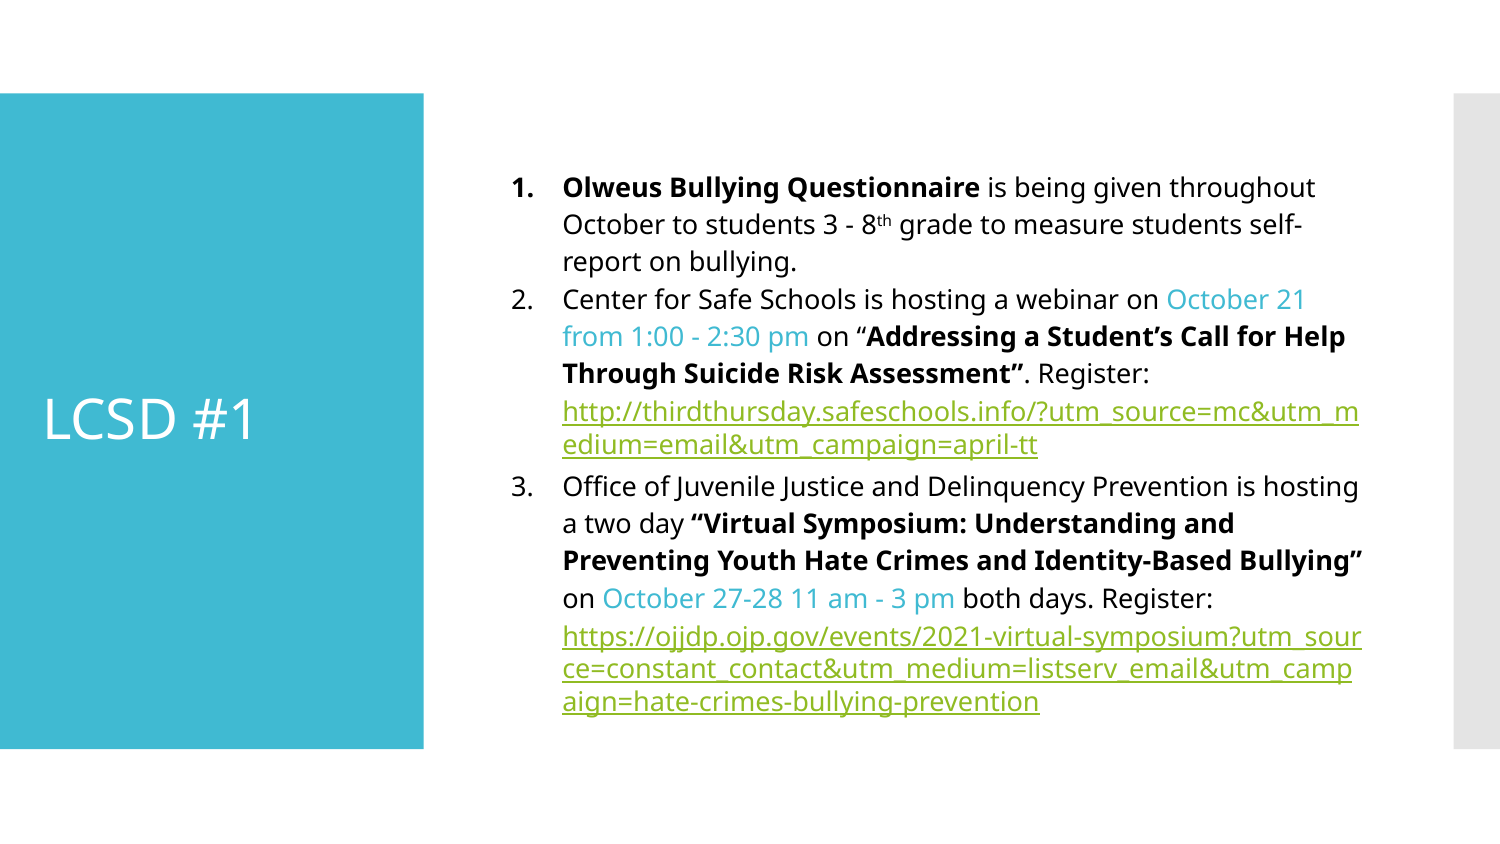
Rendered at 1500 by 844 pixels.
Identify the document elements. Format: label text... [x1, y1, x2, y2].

list Olweus Bullying Questionnaire is being given throughout October to students 3 - 8th grade to measure students self-report on bullying. Center for Safe Schools is hosting a webinar on October 21 from 1:00 - 2:30 pm on “Addressing a Student’s Call for Help Through Suicide Risk Assessment”. Register: http://thirdthursday.safeschools.info/?utm_source=mc&utm_medium=email&utm_campaign=april-tt Office of Juvenile Justice and Delinquency Prevention is hosting a two day “Virtual Symposium: Understanding and Preventing Youth Hate Crimes and Identity-Based Bullying” on October 27-28 11 am - 3 pm both days. Register: https://ojjdp.ojp.gov/events/2021-virtual-symposium?utm_source=constant_contact&utm_medium=listserv_email&utm_campaign=hate-crimes-bullying-prevention [476, 106, 1376, 737]
title LCSD #1 [31, 138, 394, 705]
